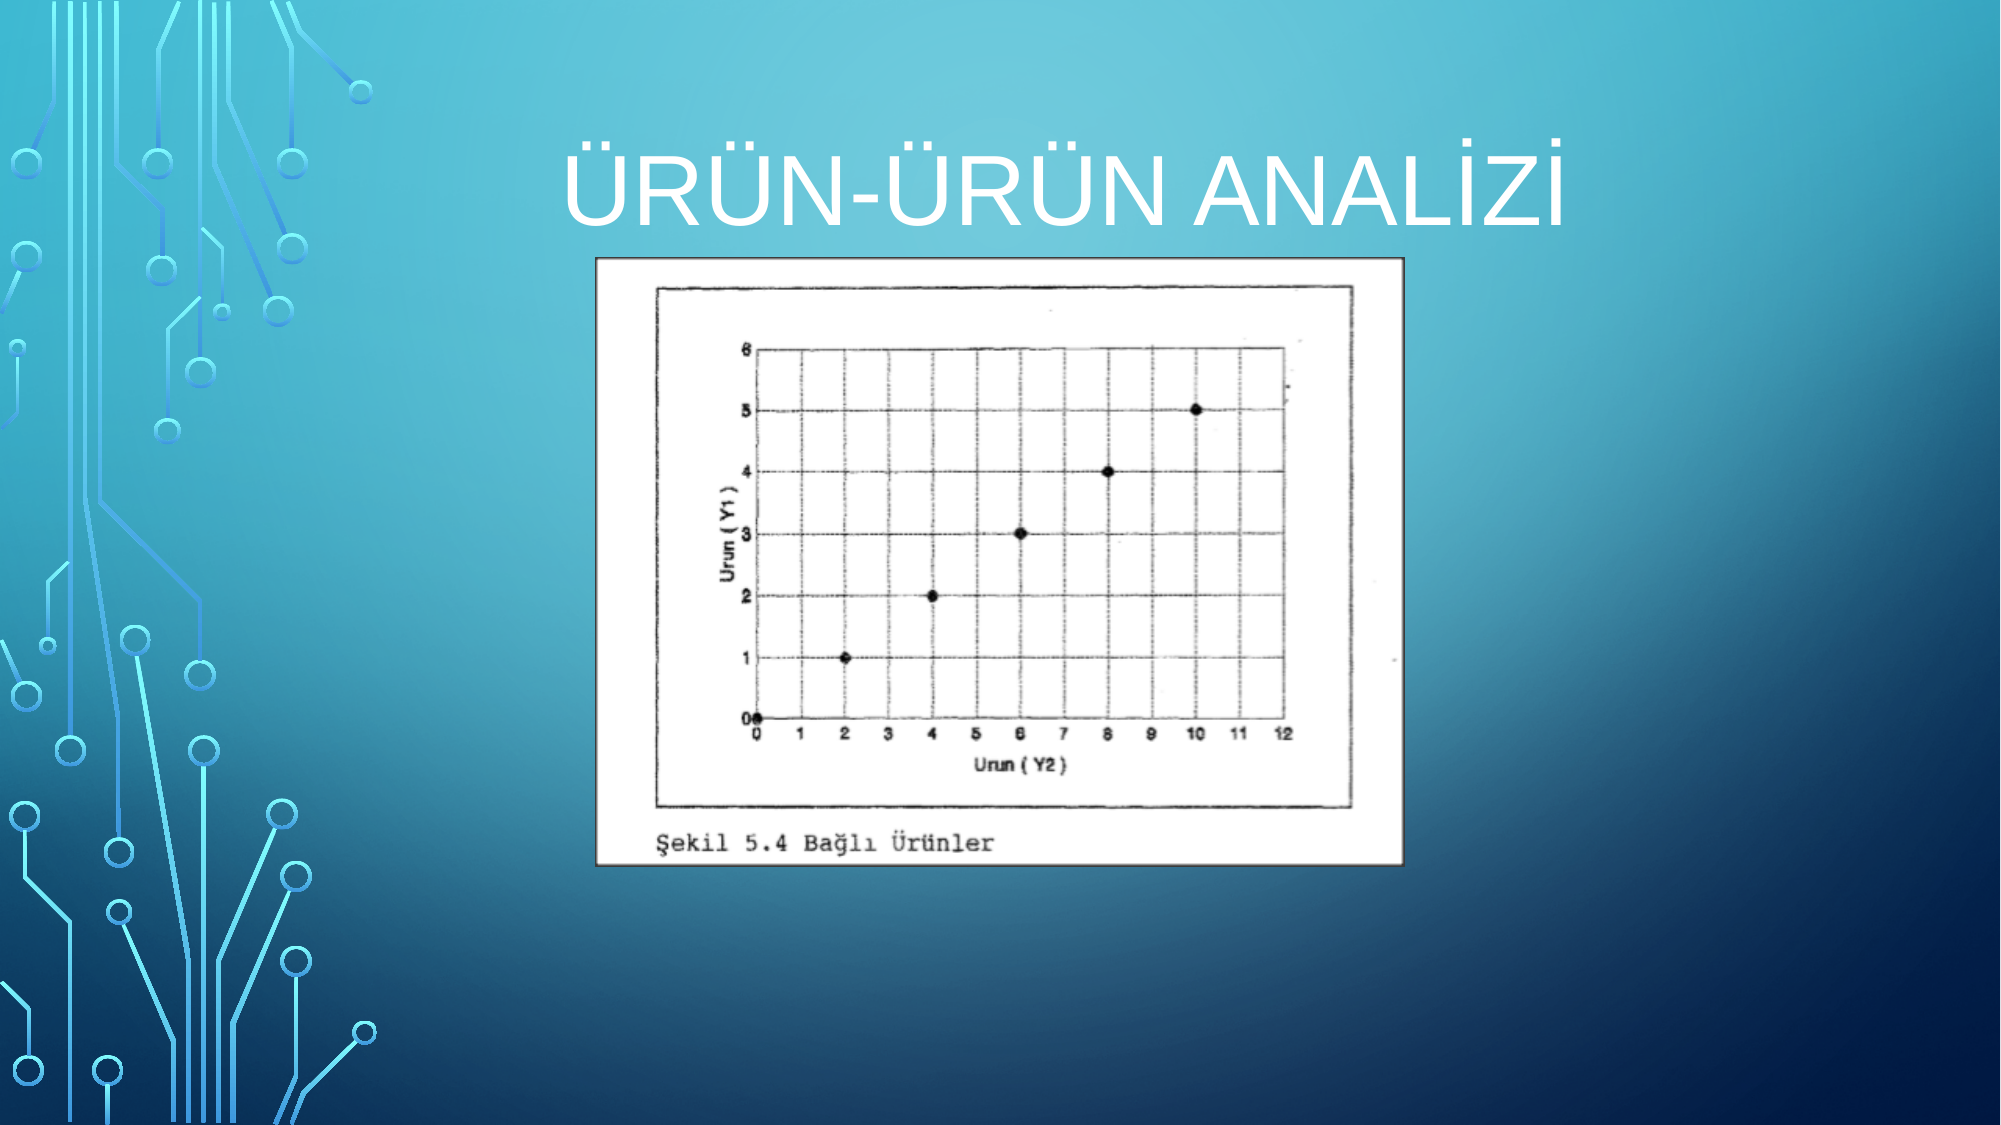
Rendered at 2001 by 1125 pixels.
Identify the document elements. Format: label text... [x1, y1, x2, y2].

picture [595, 257, 1405, 868]
title ÜRÜN-ÜRÜN Analizi [178, 52, 1954, 255]
